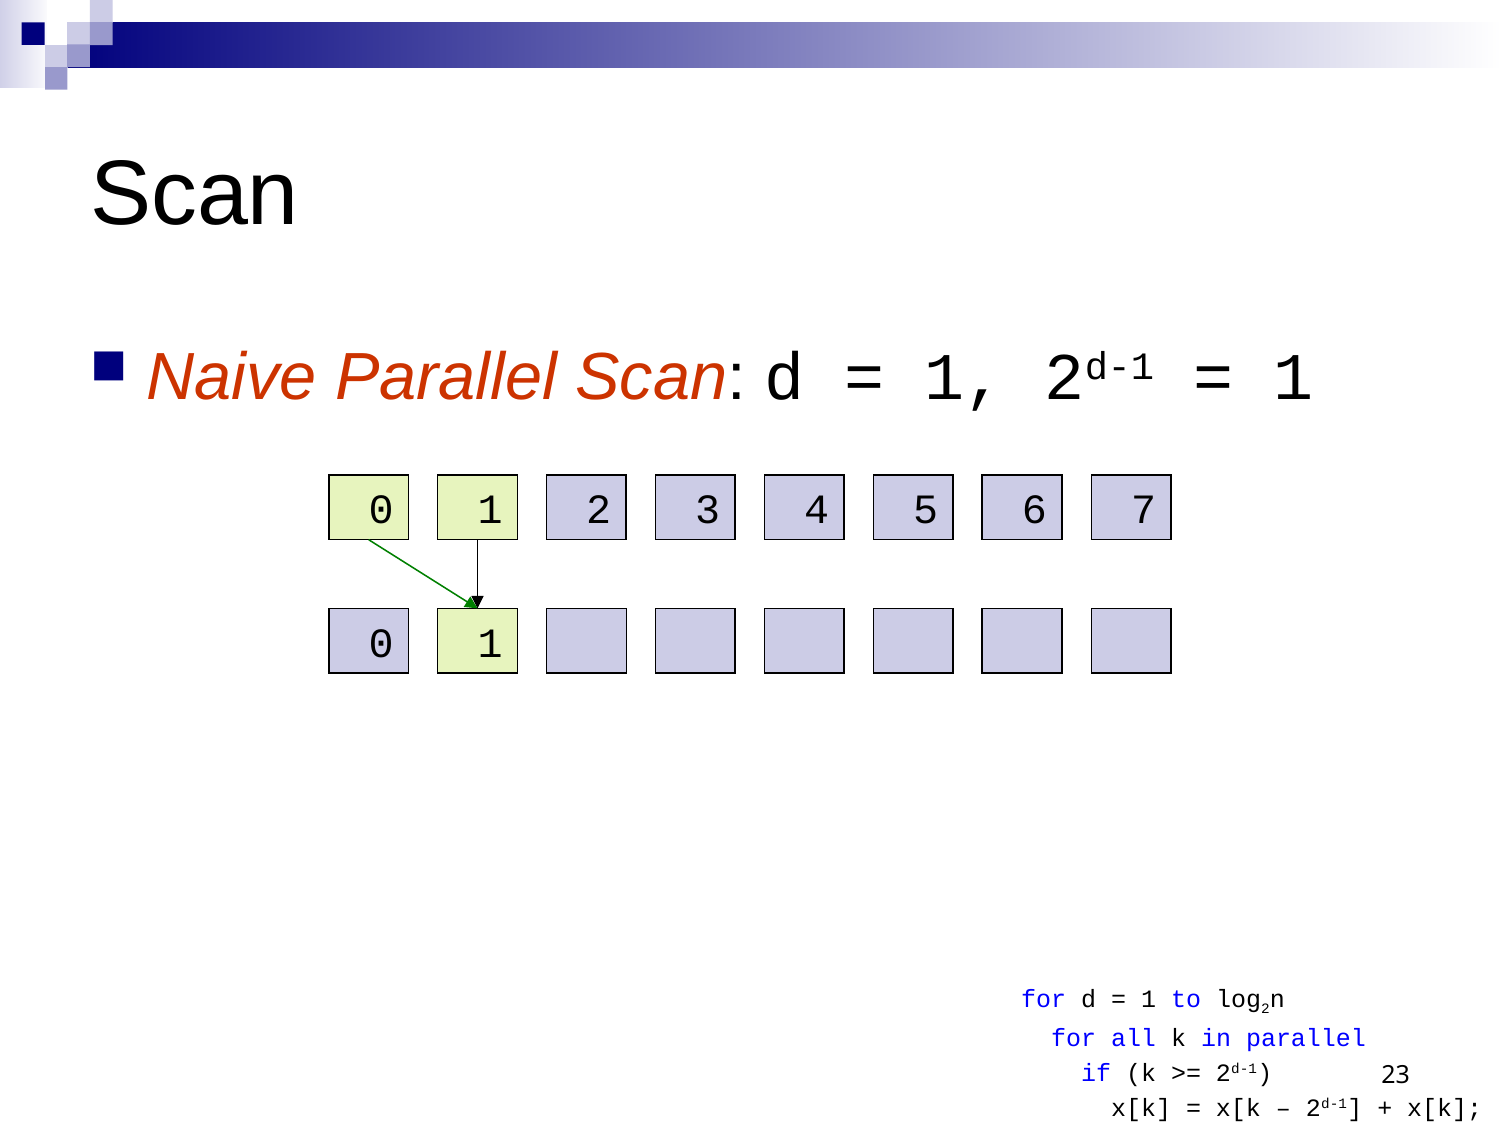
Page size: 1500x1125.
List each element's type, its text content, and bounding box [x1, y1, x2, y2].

text_box [655, 608, 736, 674]
text_box 2 [546, 474, 627, 540]
text_box for d = 1 to log2n for all k in parallel if (k >= 2d-1) x[k] = x[k – 2d-1] + x[k]; [1006, 974, 1500, 1125]
text_box [982, 608, 1062, 674]
text_box 1 [437, 608, 518, 674]
text_box 3 [655, 474, 736, 540]
text_box [1091, 608, 1172, 674]
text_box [368, 541, 478, 609]
title Scan [75, 75, 1425, 300]
text_box [764, 608, 845, 674]
slide_number 23 [1074, 1024, 1426, 1101]
text_box [689, 22, 693, 67]
text_box [873, 608, 954, 674]
text_box 1 [437, 474, 518, 540]
text_box 4 [764, 474, 845, 540]
text_box 7 [1091, 474, 1172, 540]
text_box [546, 608, 627, 674]
text_box 5 [873, 474, 954, 540]
text_box 111 [778, 22, 783, 67]
text_box 6 [982, 474, 1062, 540]
text_box 0 [328, 474, 409, 540]
list Naive Parallel Scan: d = 1, 2d-1 = 1 [75, 324, 1425, 963]
text_box 0 [328, 608, 409, 674]
